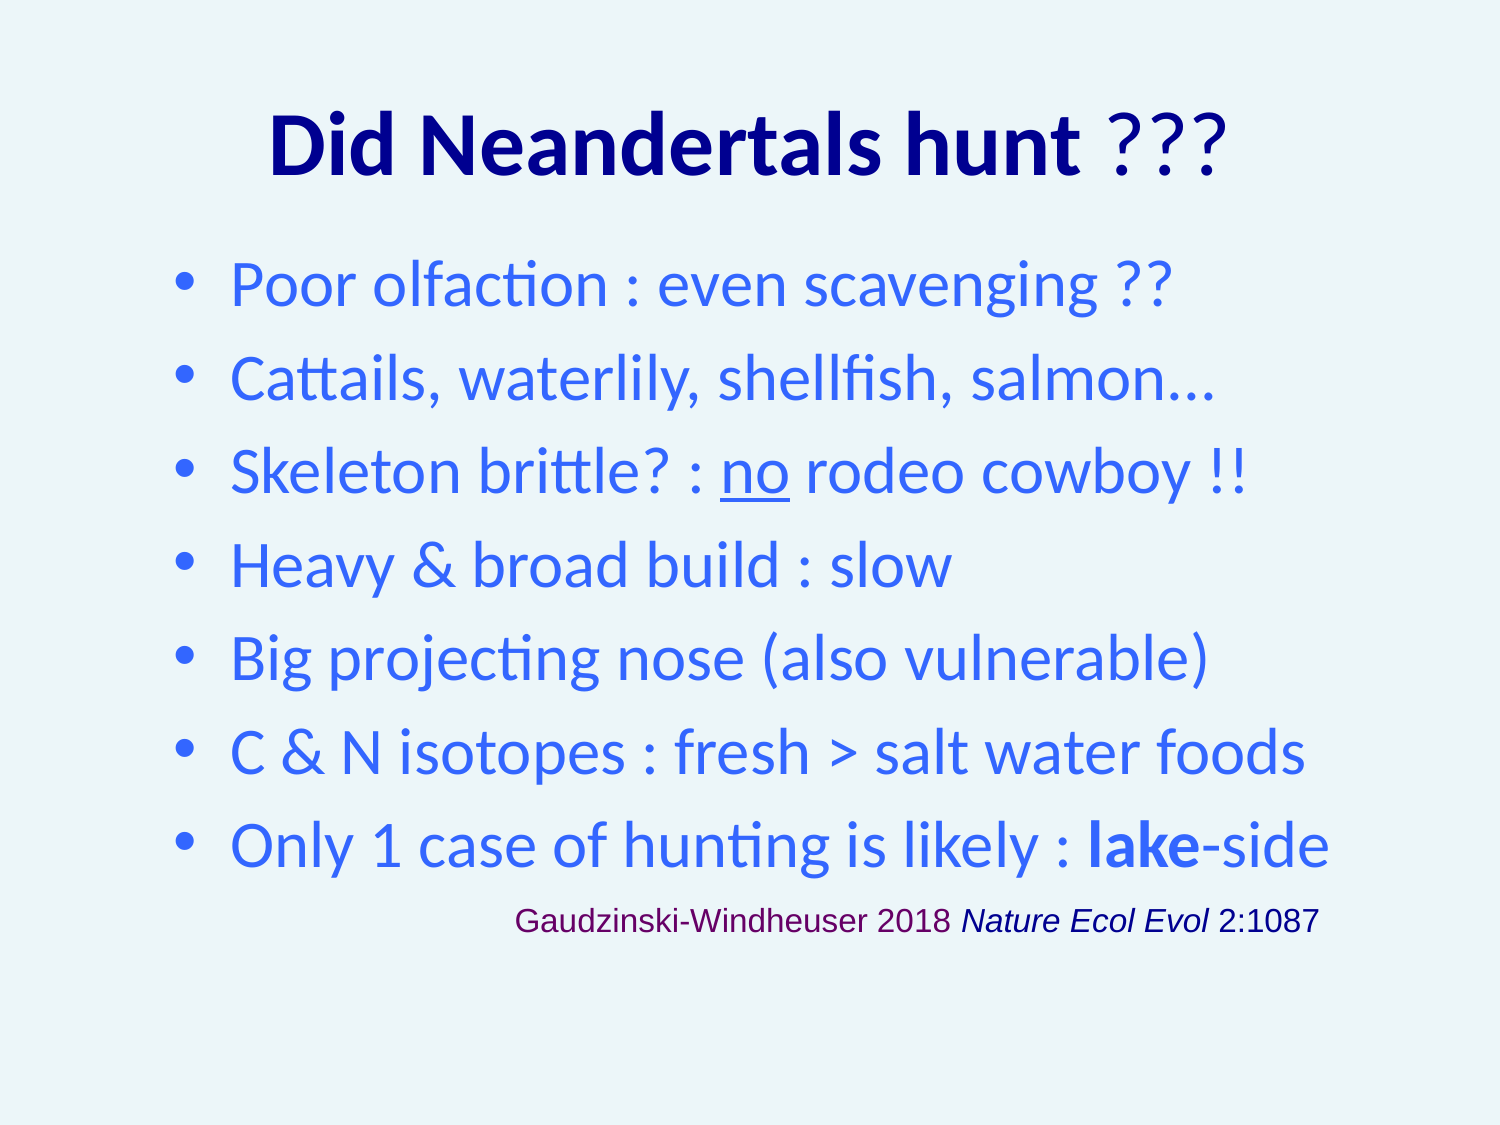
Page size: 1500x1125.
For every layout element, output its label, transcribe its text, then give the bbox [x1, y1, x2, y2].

title Did Neandertals hunt ??? [75, 45, 1425, 233]
text_box Gaudzinski-Windheuser 2018 Nature Ecol Evol 2:1087 [499, 892, 1500, 947]
list Poor olfaction : even scavenging ?? Cattails, waterlily, shellfish, salmon... Skeleton brittle? : no rodeo cowboy !! Heavy & broad build : slow Big projecting nose (also vulnerable) C & N isotopes : fresh > salt water foods Only 1 case of hunting is likely : lake-side [158, 232, 1352, 976]
